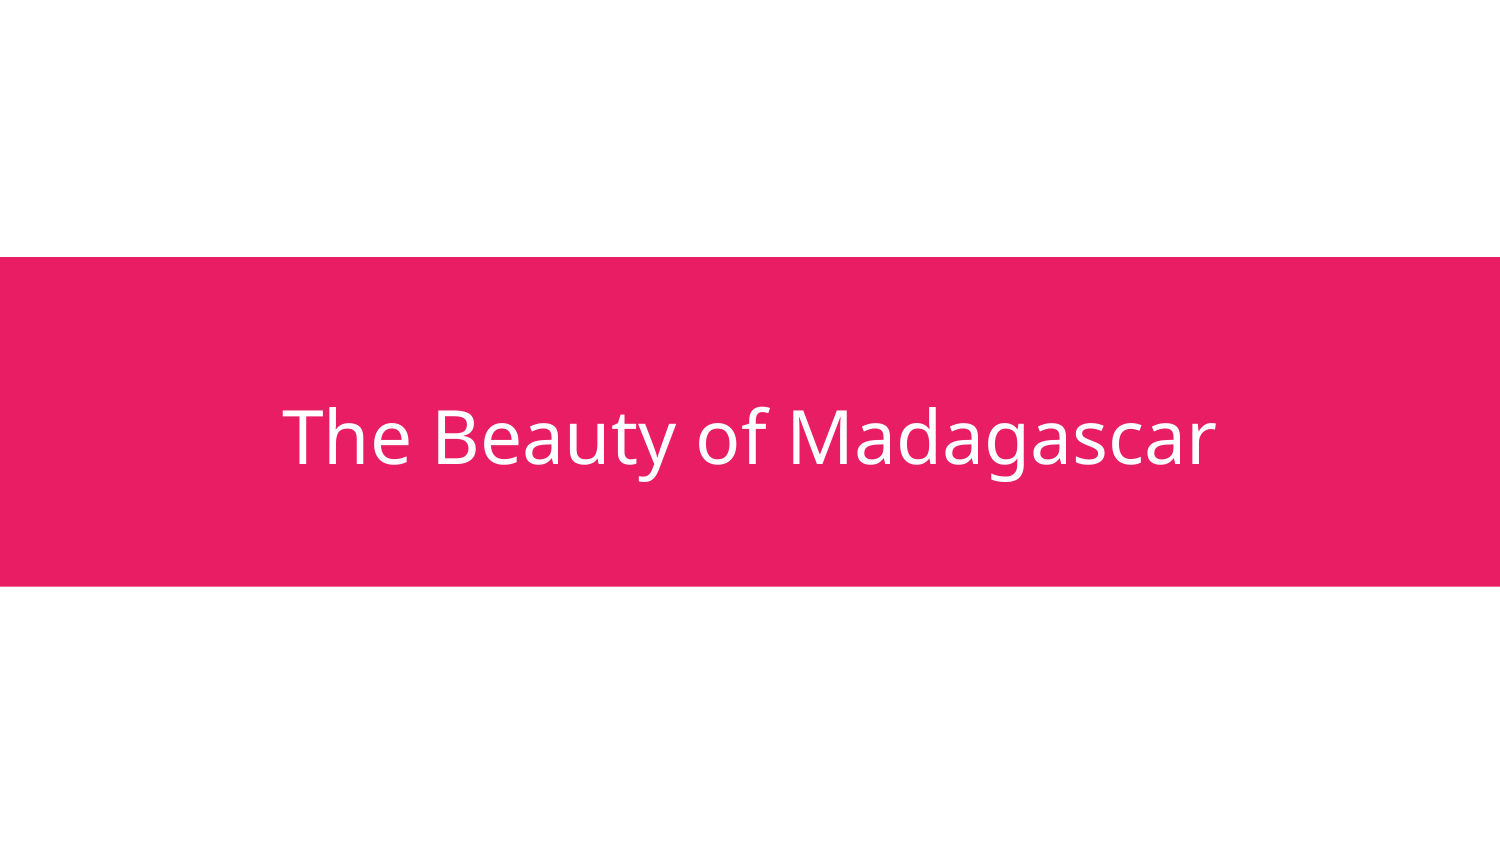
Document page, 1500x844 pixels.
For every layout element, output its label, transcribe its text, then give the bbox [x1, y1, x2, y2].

title The Beauty of Madagascar [70, 309, 1430, 559]
